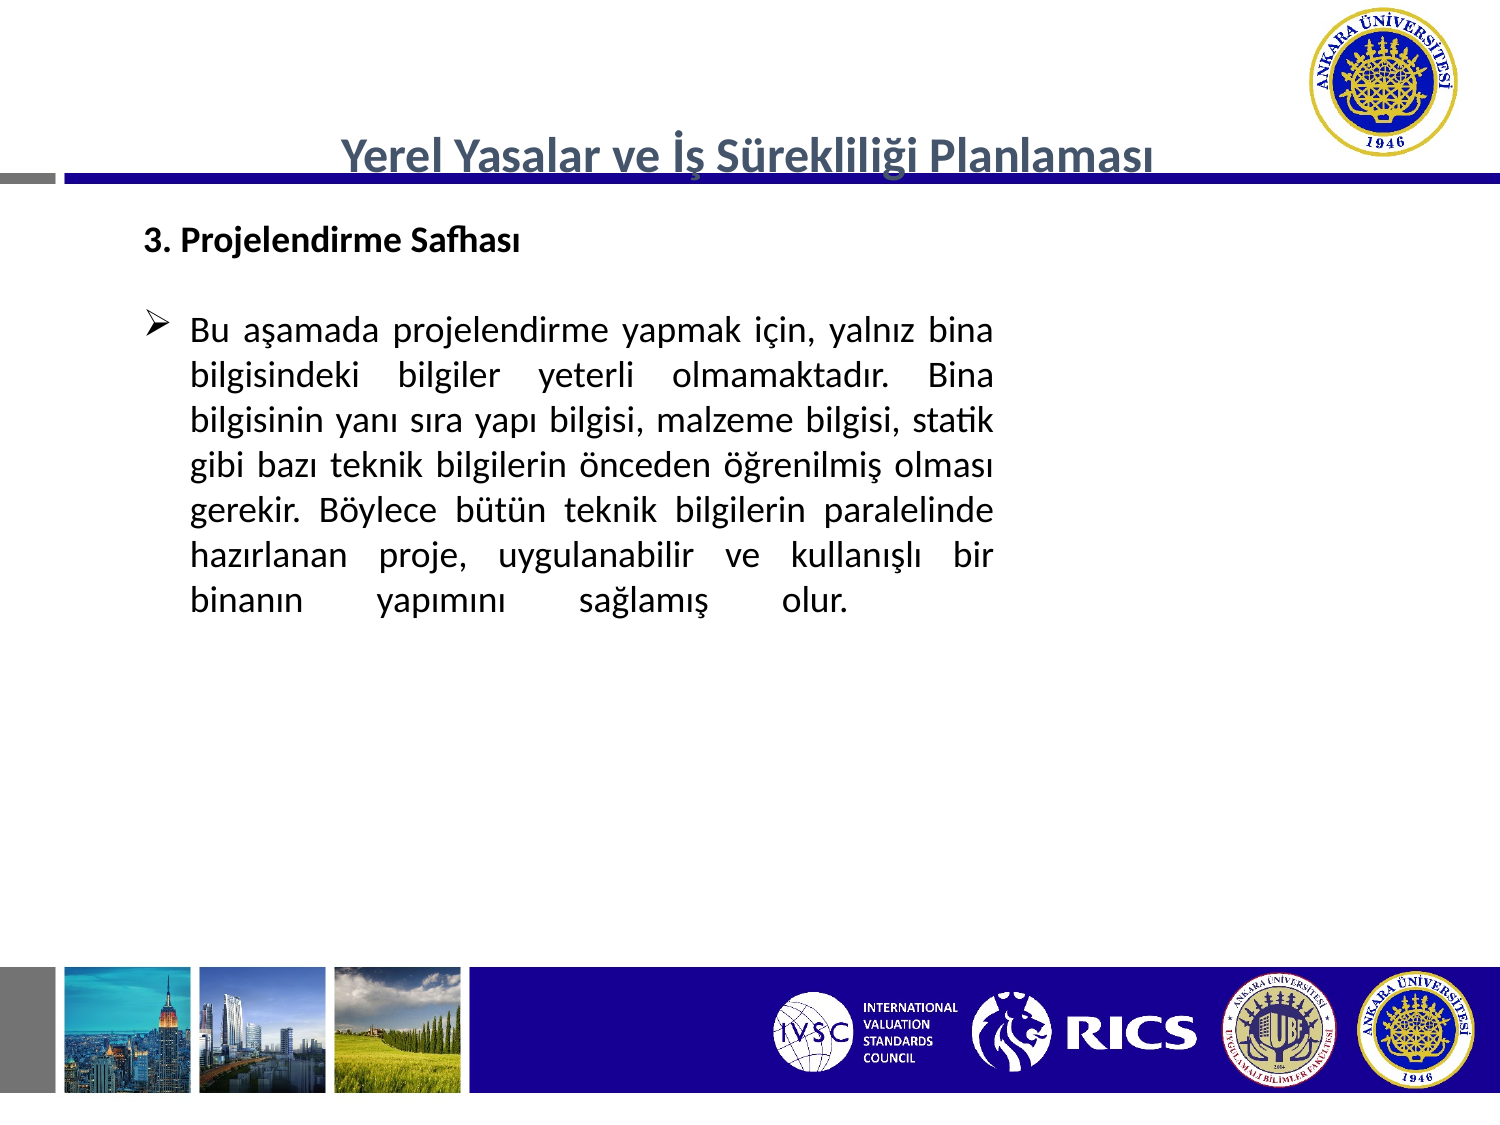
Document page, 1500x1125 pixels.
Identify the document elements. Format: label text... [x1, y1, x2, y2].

text_box Yerel Yasalar ve İş Sürekliliği Planlaması [226, 115, 1270, 190]
text_box 3. Projelendirme Safhası Bu aşamada projelendirme yapmak için, yalnız bina bilgisindeki bilgiler yeterli olmamaktadır. Bina bilgisinin yanı sıra yapı bilgisi, malzeme bilgisi, statik gibi bazı teknik bilgilerin önceden öğrenilmiş olması gerekir. Böylece bütün teknik bilgilerin paralelinde hazırlanan proje, uygulanabilir ve kullanışlı bir binanın yapımını sağlamış olur. [128, 207, 1010, 673]
picture [0, 0, 1500, 1125]
